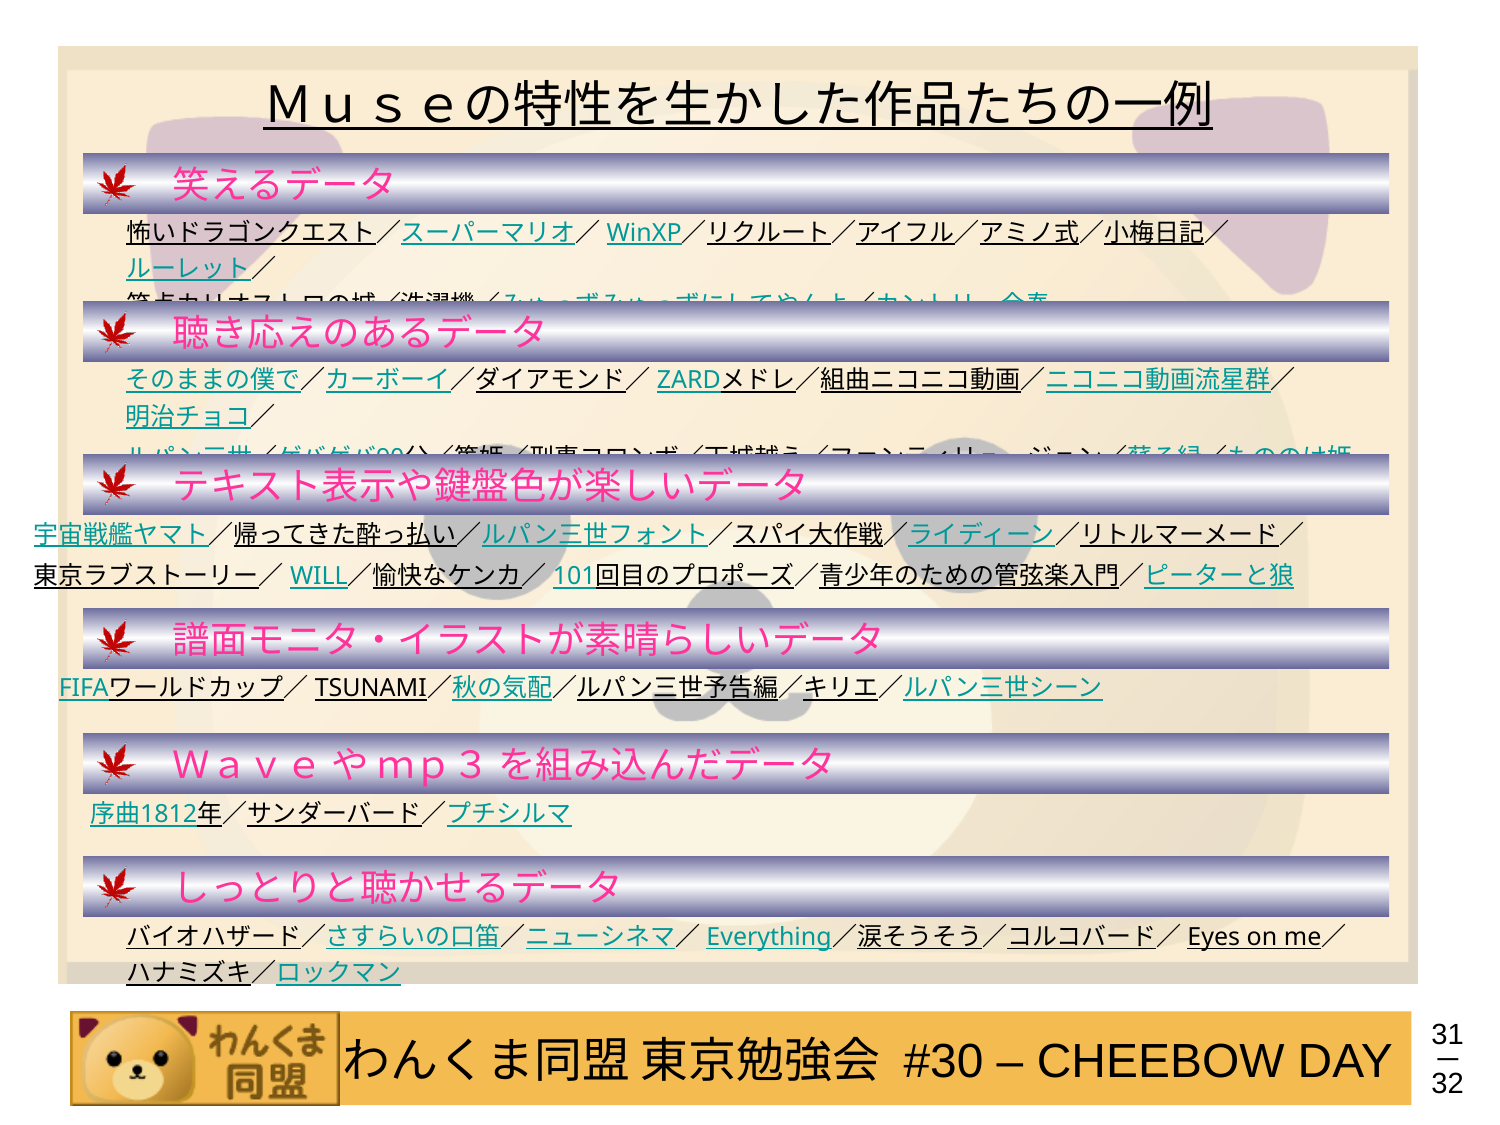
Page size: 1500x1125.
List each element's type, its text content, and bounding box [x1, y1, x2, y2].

picture [96, 618, 136, 662]
slide_number 31 ─ 32 [1404, 1016, 1492, 1109]
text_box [82, 153, 1390, 285]
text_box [82, 733, 1390, 836]
picture [70, 1011, 340, 1106]
picture [58, 547, 82, 587]
title Ｍｕｓｅの特性を生かした作品たちの一例 [58, 44, 1419, 162]
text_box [82, 454, 1390, 593]
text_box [82, 608, 1390, 710]
picture [96, 461, 136, 505]
picture [96, 162, 136, 206]
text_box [82, 855, 1390, 959]
picture [58, 162, 1418, 984]
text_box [82, 300, 1390, 438]
